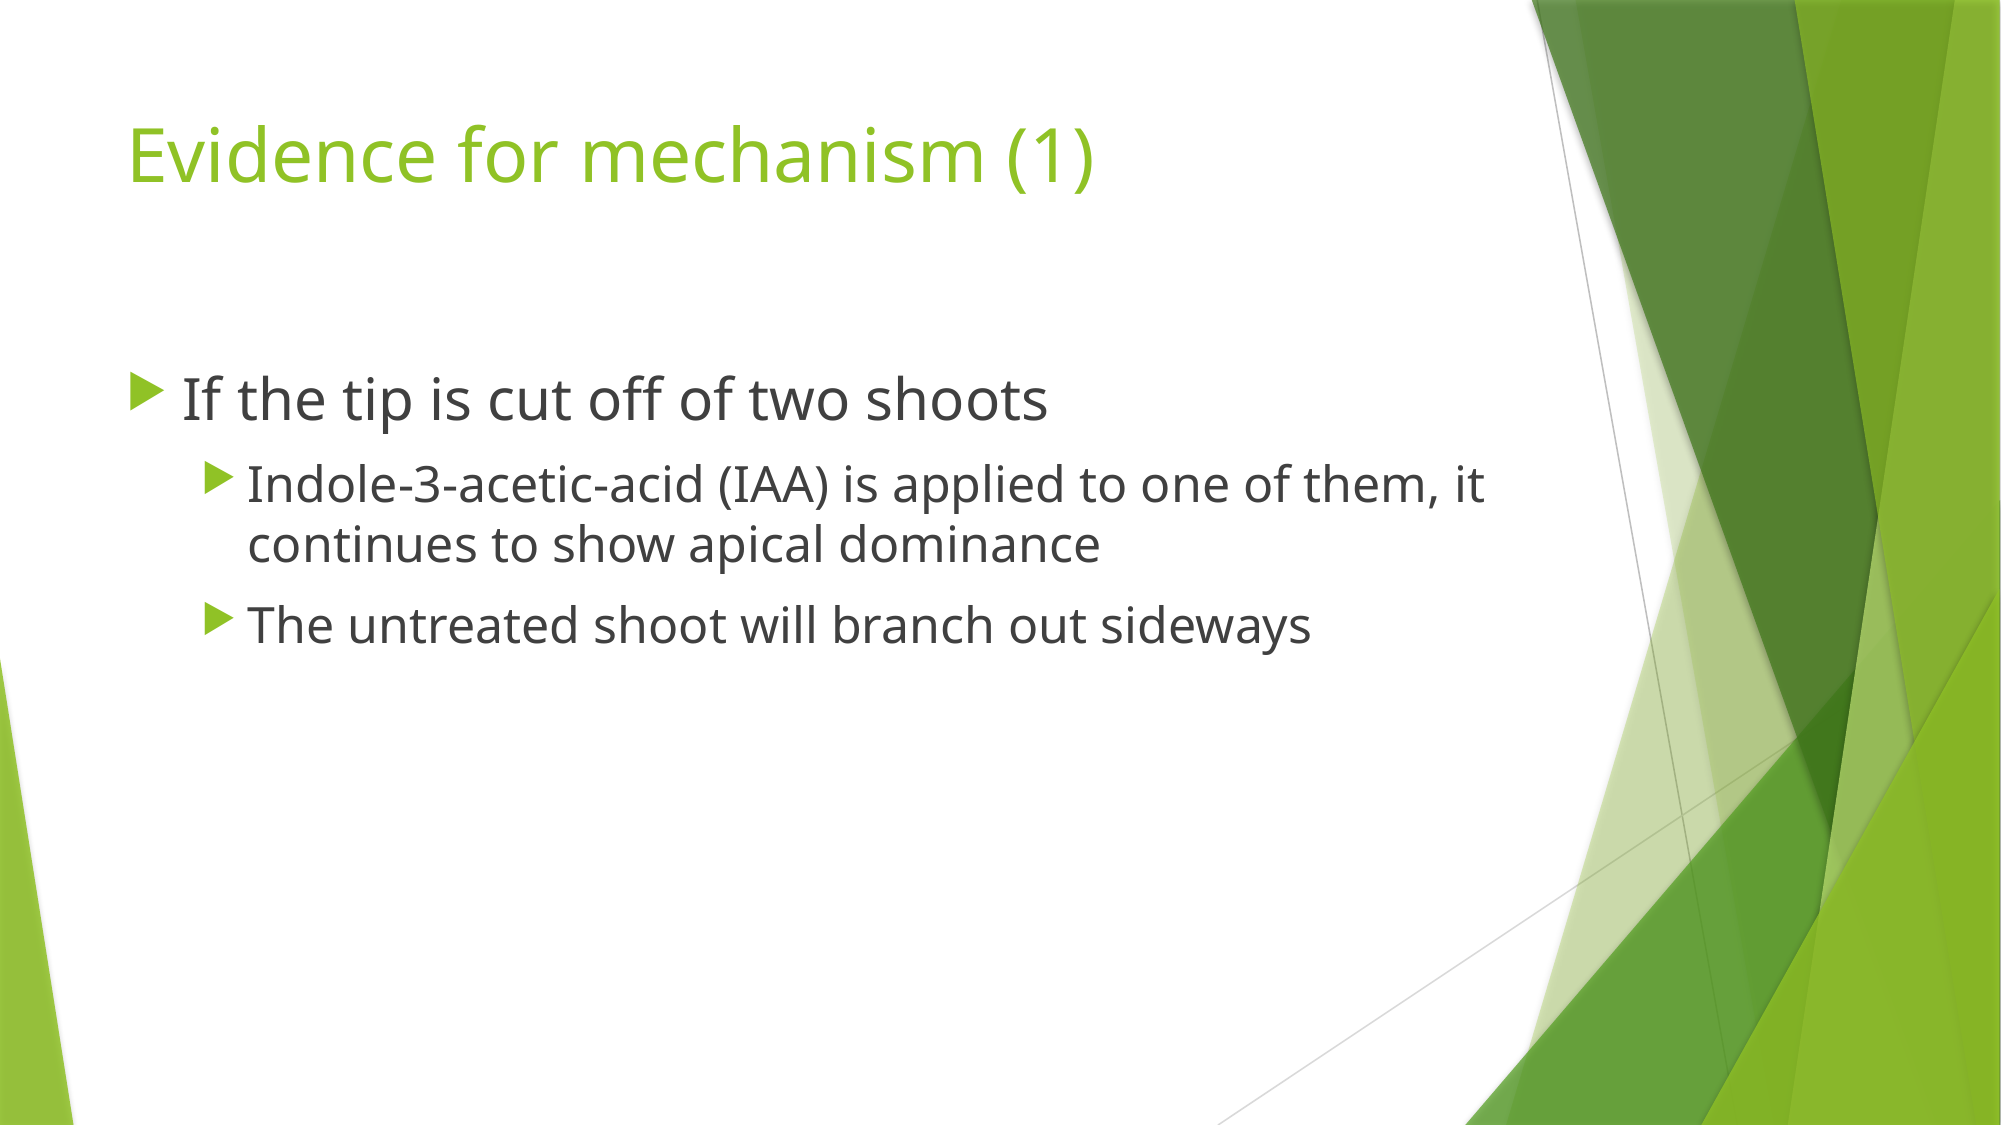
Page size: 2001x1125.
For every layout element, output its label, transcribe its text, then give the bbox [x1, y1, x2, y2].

list If the tip is cut off of two shoots Indole-3-acetic-acid (IAA) is applied to one of them, it continues to show apical dominance The untreated shoot will branch out sideways [111, 354, 1522, 992]
title Evidence for mechanism (1) [111, 99, 1522, 317]
